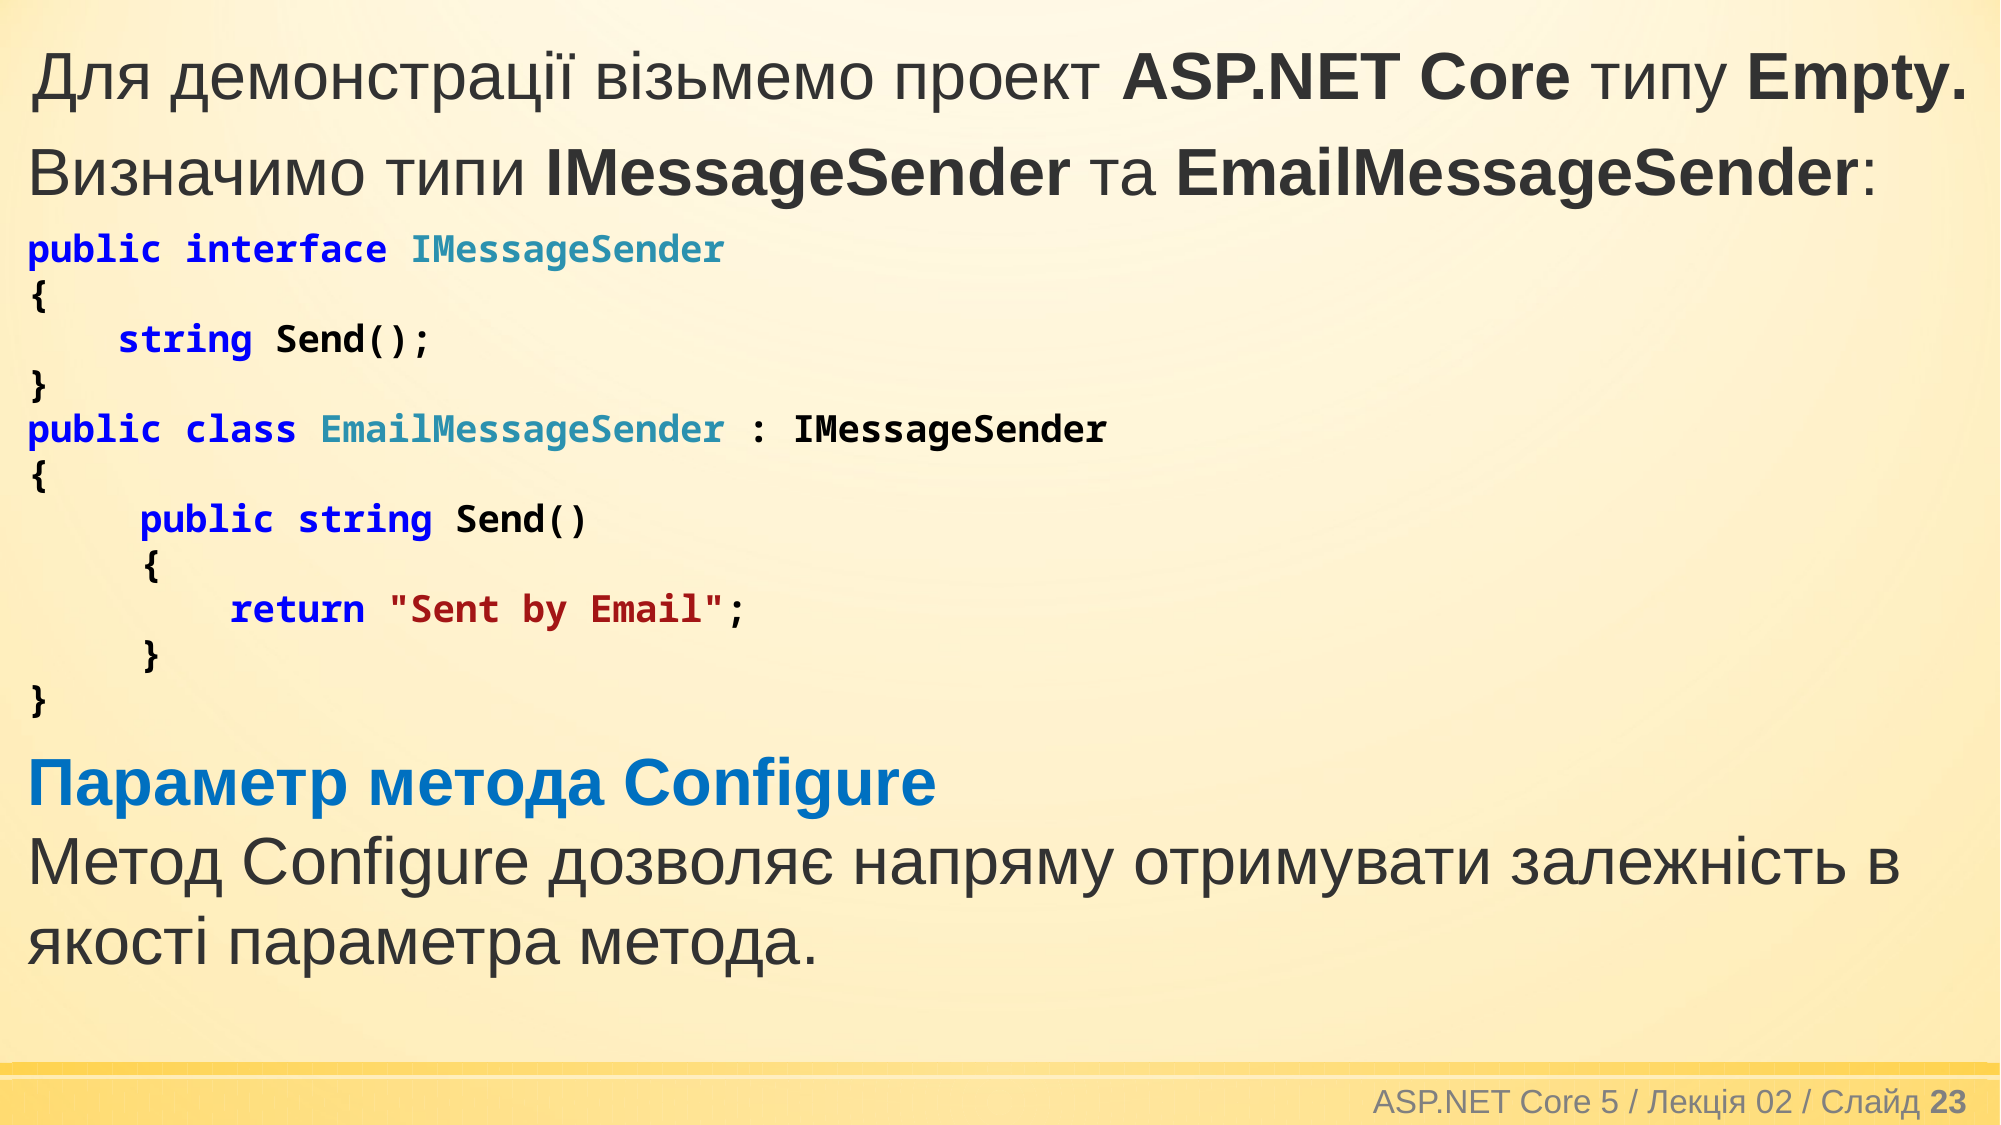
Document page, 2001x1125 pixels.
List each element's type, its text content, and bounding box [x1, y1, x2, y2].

text_box Визначимо типи IMessageSender та EmailMessageSender: [12, 121, 1987, 217]
text_box Параметр метода Configure [12, 731, 1987, 810]
text_box public interface IMessageSender { string Send(); } public class EmailMessageSender : IMessageSender { public string Send() { return "Sent by Email"; } } [12, 217, 1931, 727]
footer ASP.NET Core 5 / Лекція 02 / Слайд 23 [1101, 1080, 1982, 1120]
text_box Метод Configure дозволяє напряму отримувати залежність в якості параметра метода. [12, 810, 1987, 985]
text_box Для демонстрації візьмемо проект ASP.NET Core типу Empty. [17, 25, 1992, 121]
picture [0, 0, 2001, 1125]
